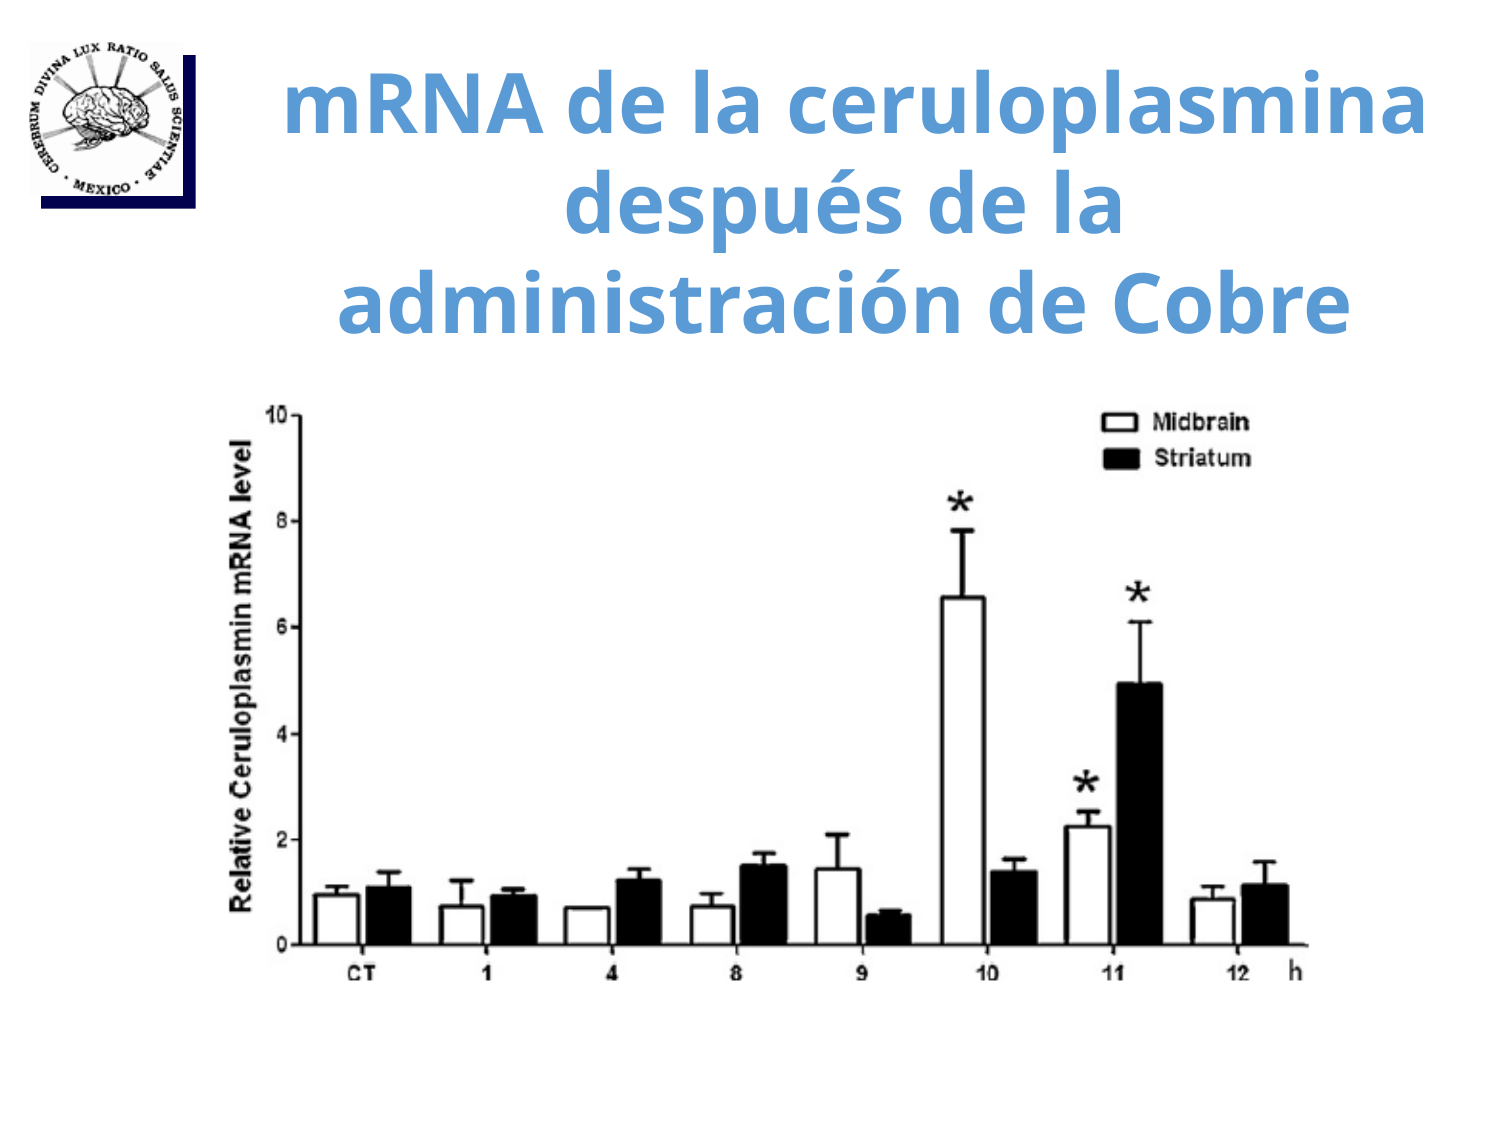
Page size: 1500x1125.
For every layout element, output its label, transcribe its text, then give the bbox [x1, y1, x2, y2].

text_box mRNA de la ceruloplasmina después de la administración de Cobre [230, 42, 1483, 338]
picture [201, 373, 1336, 1000]
picture [29, 42, 183, 197]
